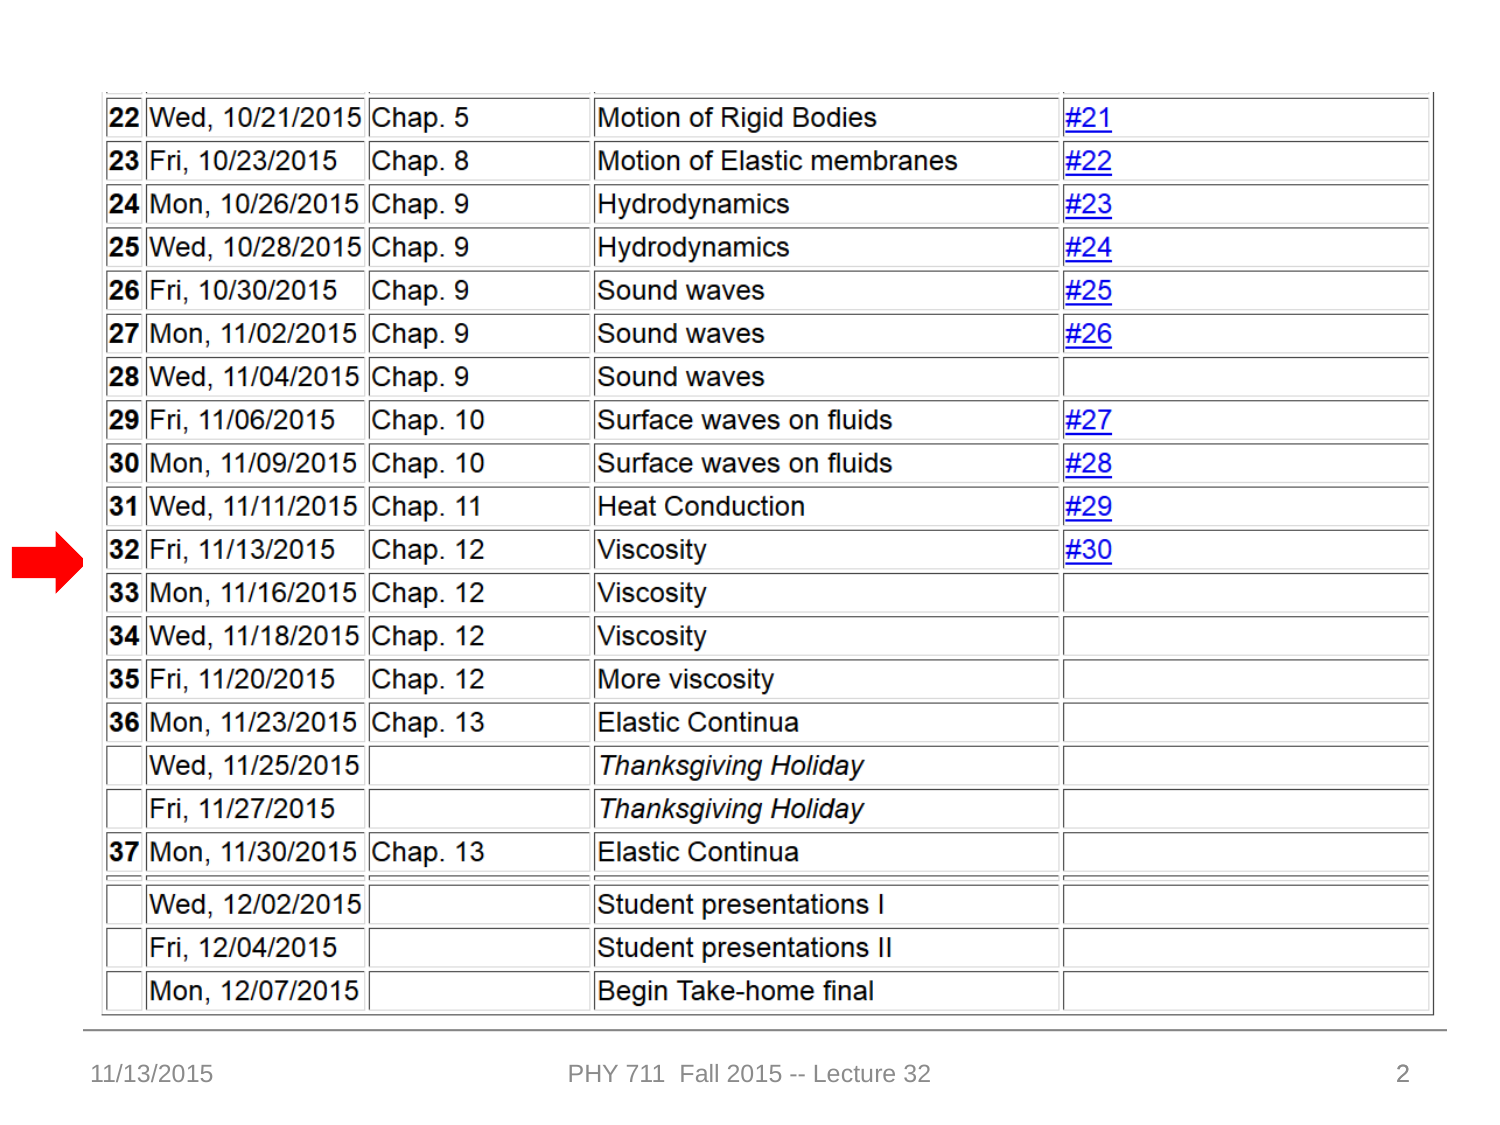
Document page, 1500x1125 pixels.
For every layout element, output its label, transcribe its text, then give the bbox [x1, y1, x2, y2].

picture [82, 92, 1447, 1033]
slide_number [75, 1042, 425, 1103]
footer PHY 711 Fall 2015 -- Lecture 32 [512, 1042, 988, 1103]
text_box 2 [1074, 1042, 1425, 1103]
text_box [9, 529, 77, 596]
